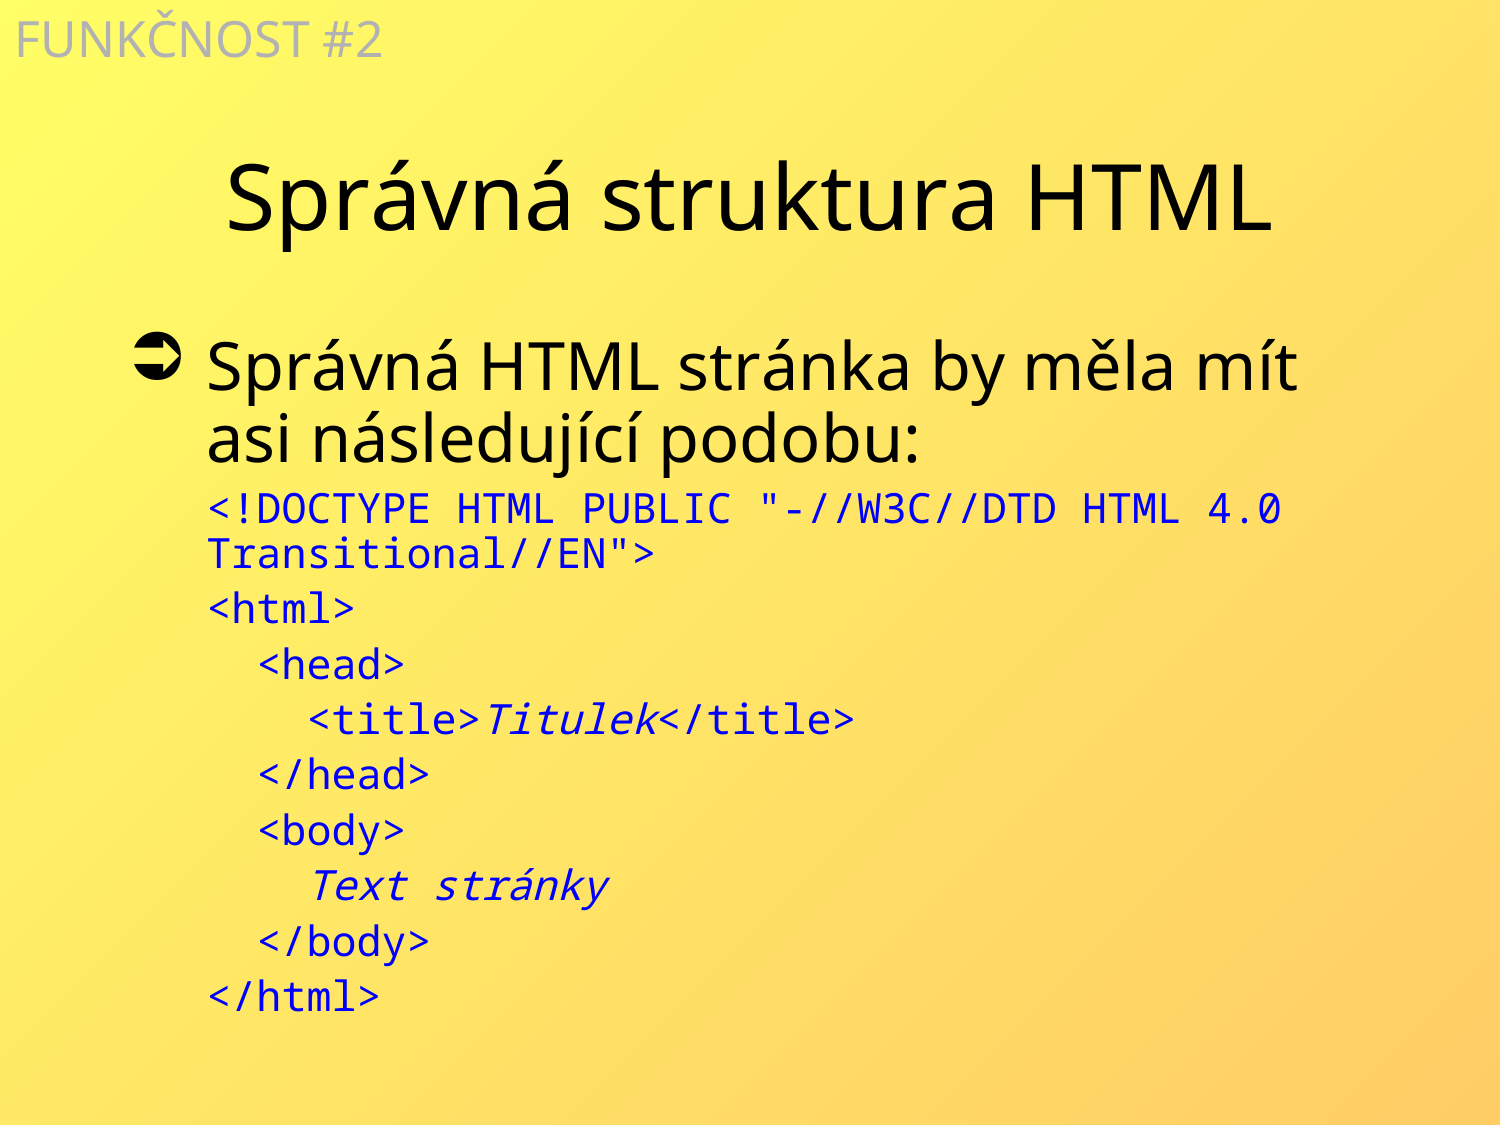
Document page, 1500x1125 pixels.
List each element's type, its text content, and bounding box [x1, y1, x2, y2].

list Správná HTML stránka by měla mít asi následující podobu: <!DOCTYPE HTML PUBLIC "-//W3C//DTD HTML 4.0 Transitional//EN"> <html> <head> <title>Titulek</title> </head> <body> Text stránky </body> </html> [112, 324, 1388, 1038]
text_box FUNKČNOST #2 [0, 0, 438, 76]
title Správná struktura HTML [112, 99, 1388, 288]
